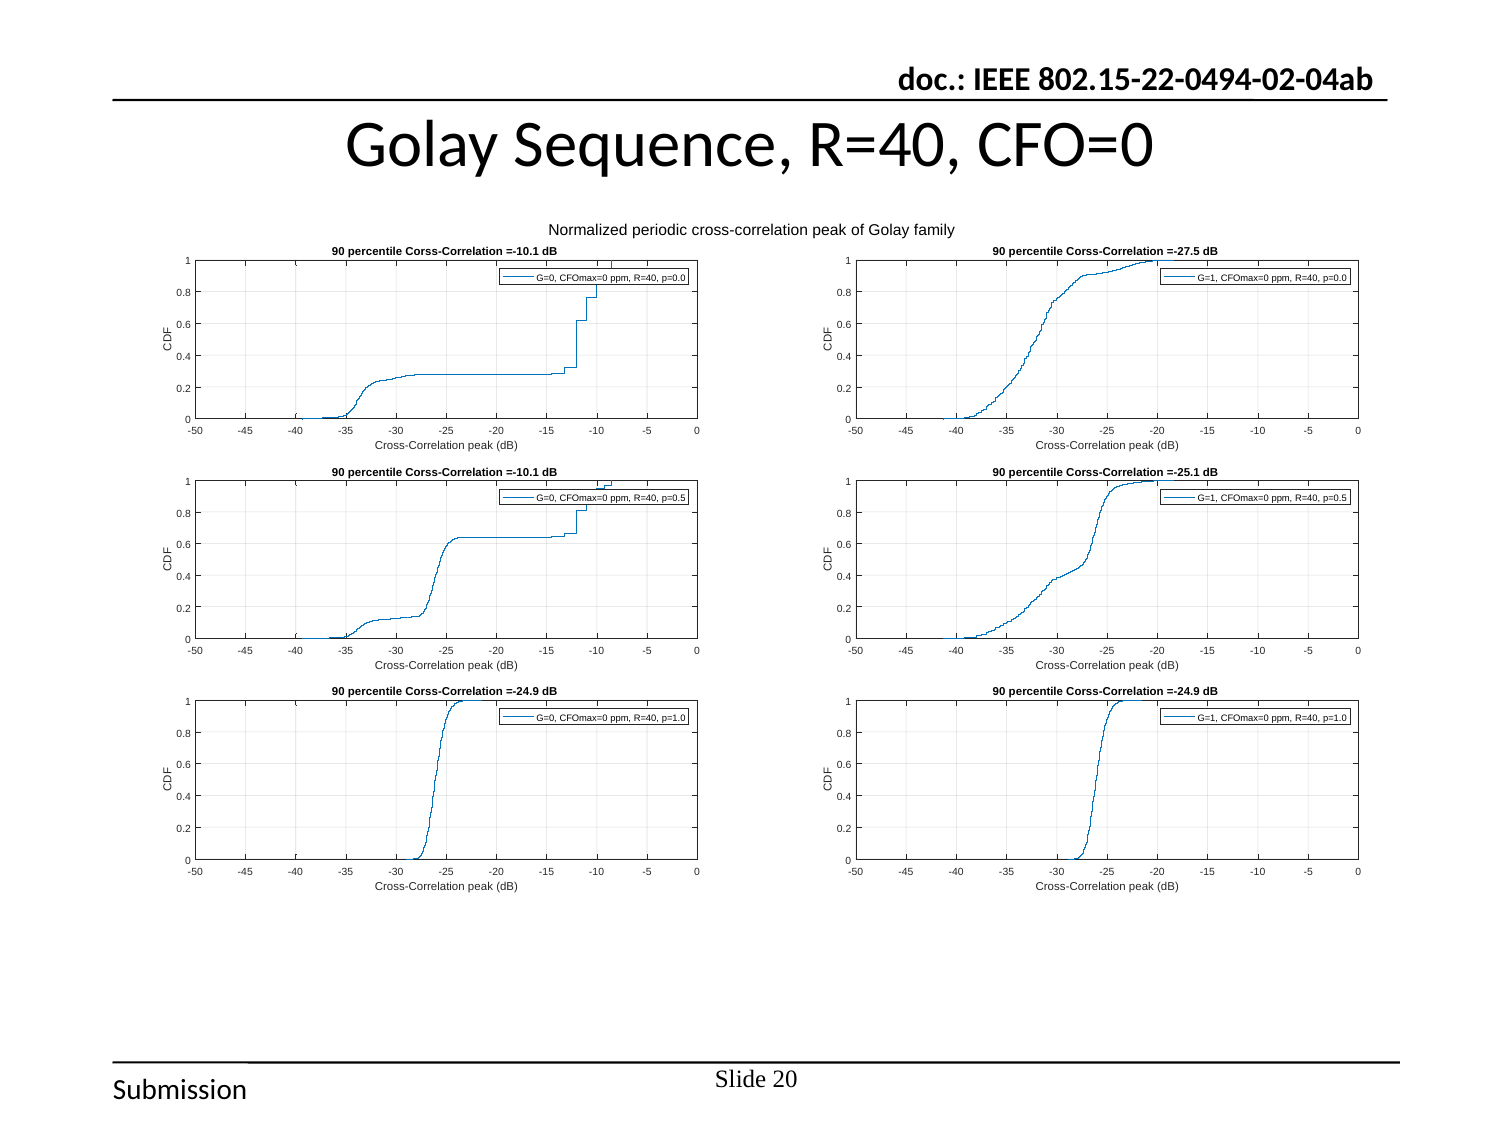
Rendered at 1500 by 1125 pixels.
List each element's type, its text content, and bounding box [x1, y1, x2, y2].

title Golay Sequence, R=40, CFO=0 [60, 113, 1440, 167]
slide_number Slide 20 [712, 1062, 800, 1093]
picture [0, 185, 1500, 939]
